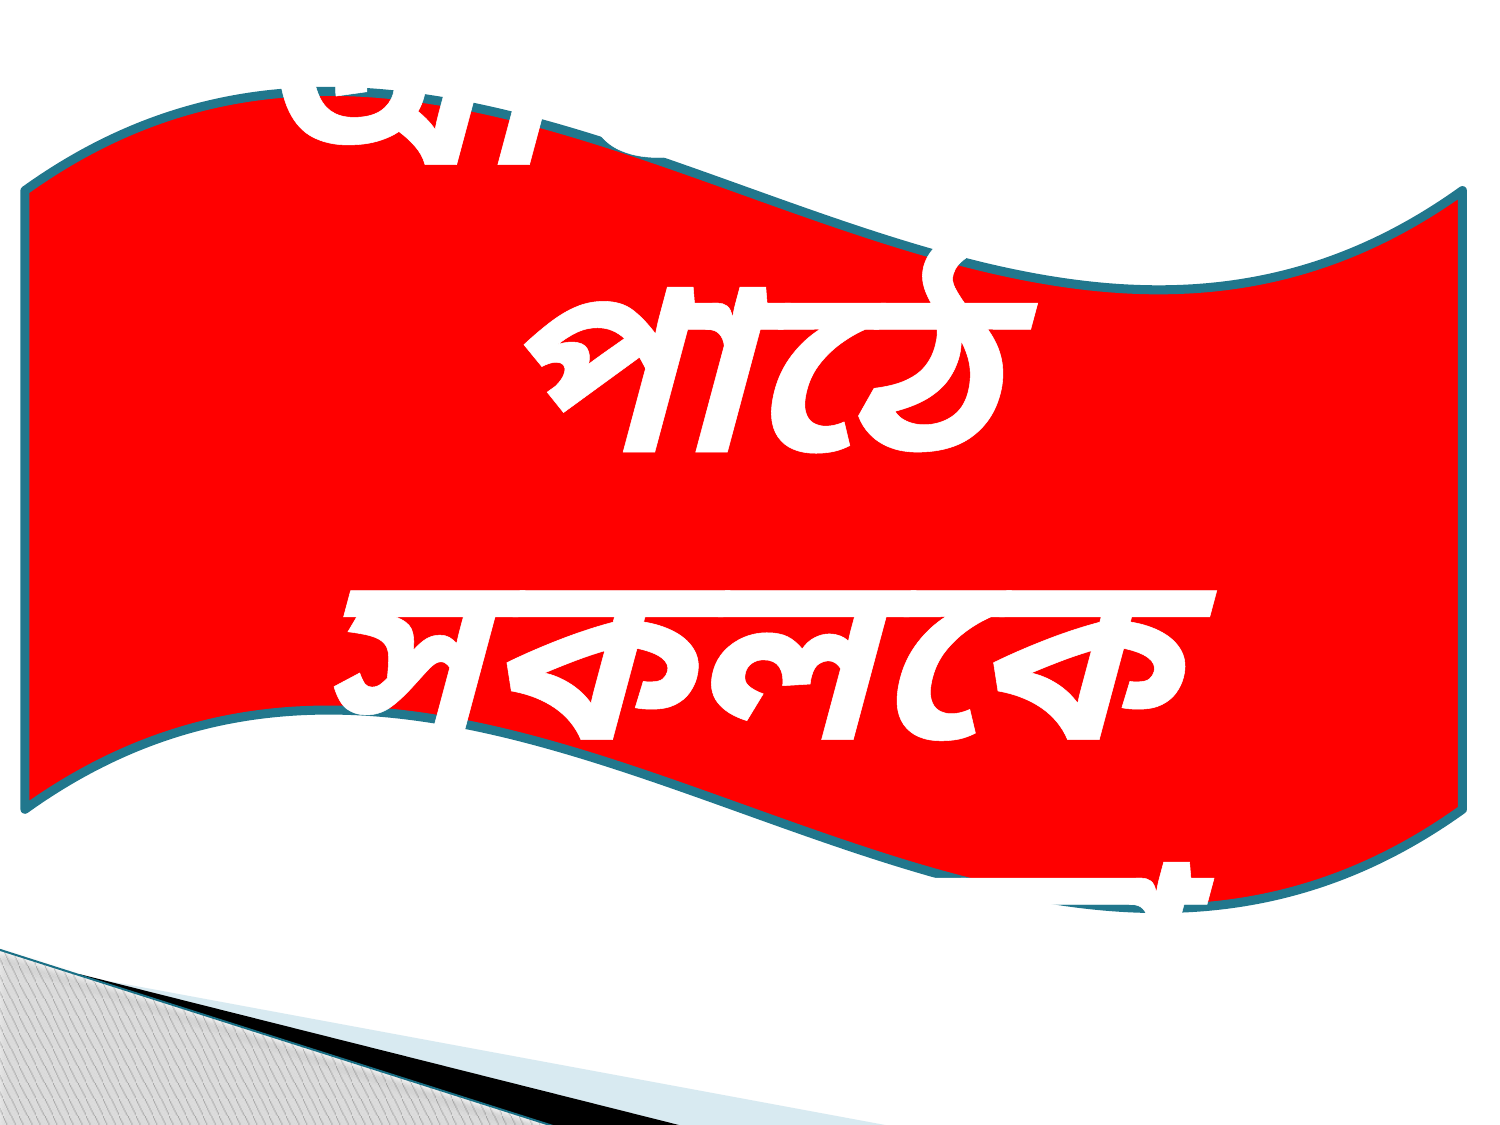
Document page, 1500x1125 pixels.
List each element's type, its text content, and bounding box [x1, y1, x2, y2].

text_box আজকের পাঠে সকলকে শুভেচছা [20, 86, 1467, 914]
